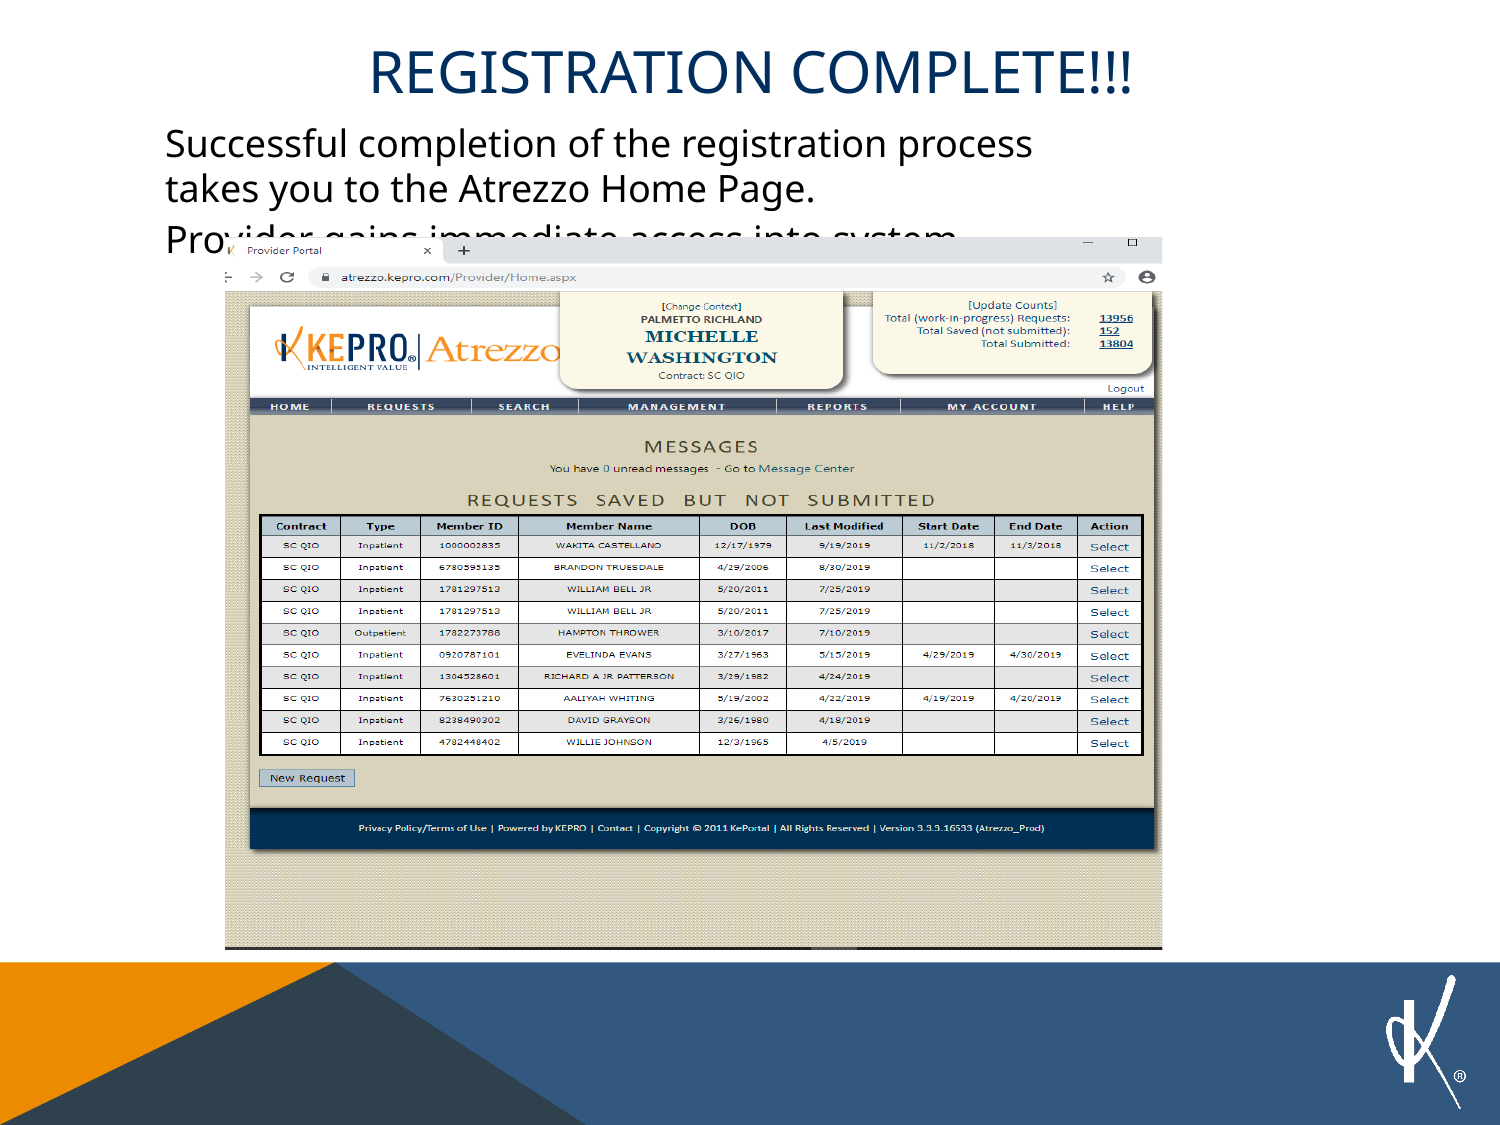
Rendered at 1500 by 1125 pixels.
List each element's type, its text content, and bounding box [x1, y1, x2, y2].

picture [1386, 975, 1466, 1109]
picture [224, 237, 1163, 951]
list Successful completion of the registration process takes you to the Atrezzo Home Page. Provider gains immediate access into system. [150, 112, 1063, 275]
title Registration COMPLETE!!! [135, 60, 1369, 150]
